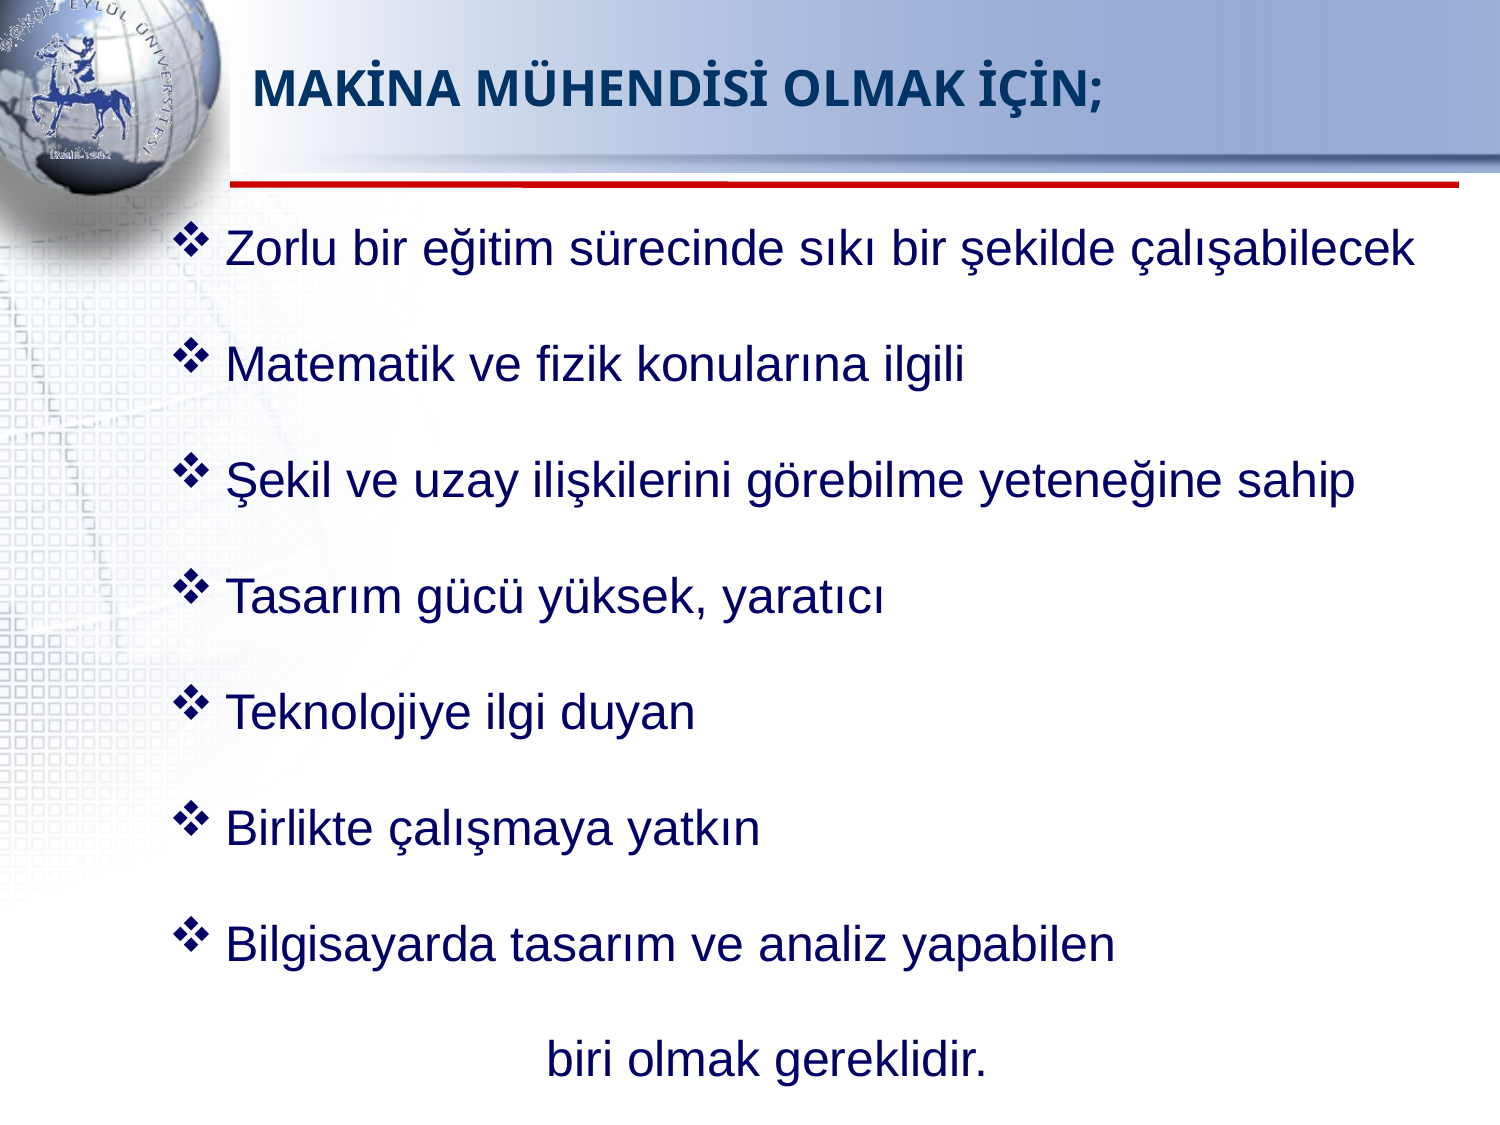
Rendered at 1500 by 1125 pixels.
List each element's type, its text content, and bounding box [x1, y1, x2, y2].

text_box Zorlu bir eğitim sürecinde sıkı bir şekilde çalışabilecek Matematik ve fizik konularına ilgili Şekil ve uzay ilişkilerini görebilme yeteneğine sahip Tasarım gücü yüksek, yaratıcı Teknolojiye ilgi duyan Birlikte çalışmaya yatkın Bilgisayarda tasarım ve analiz yapabilen biri olmak gereklidir. [112, 219, 1463, 1015]
picture [0, 0, 1500, 1125]
title MAKİNA MÜHENDİSİ OLMAK İÇİN; [236, 0, 1436, 188]
